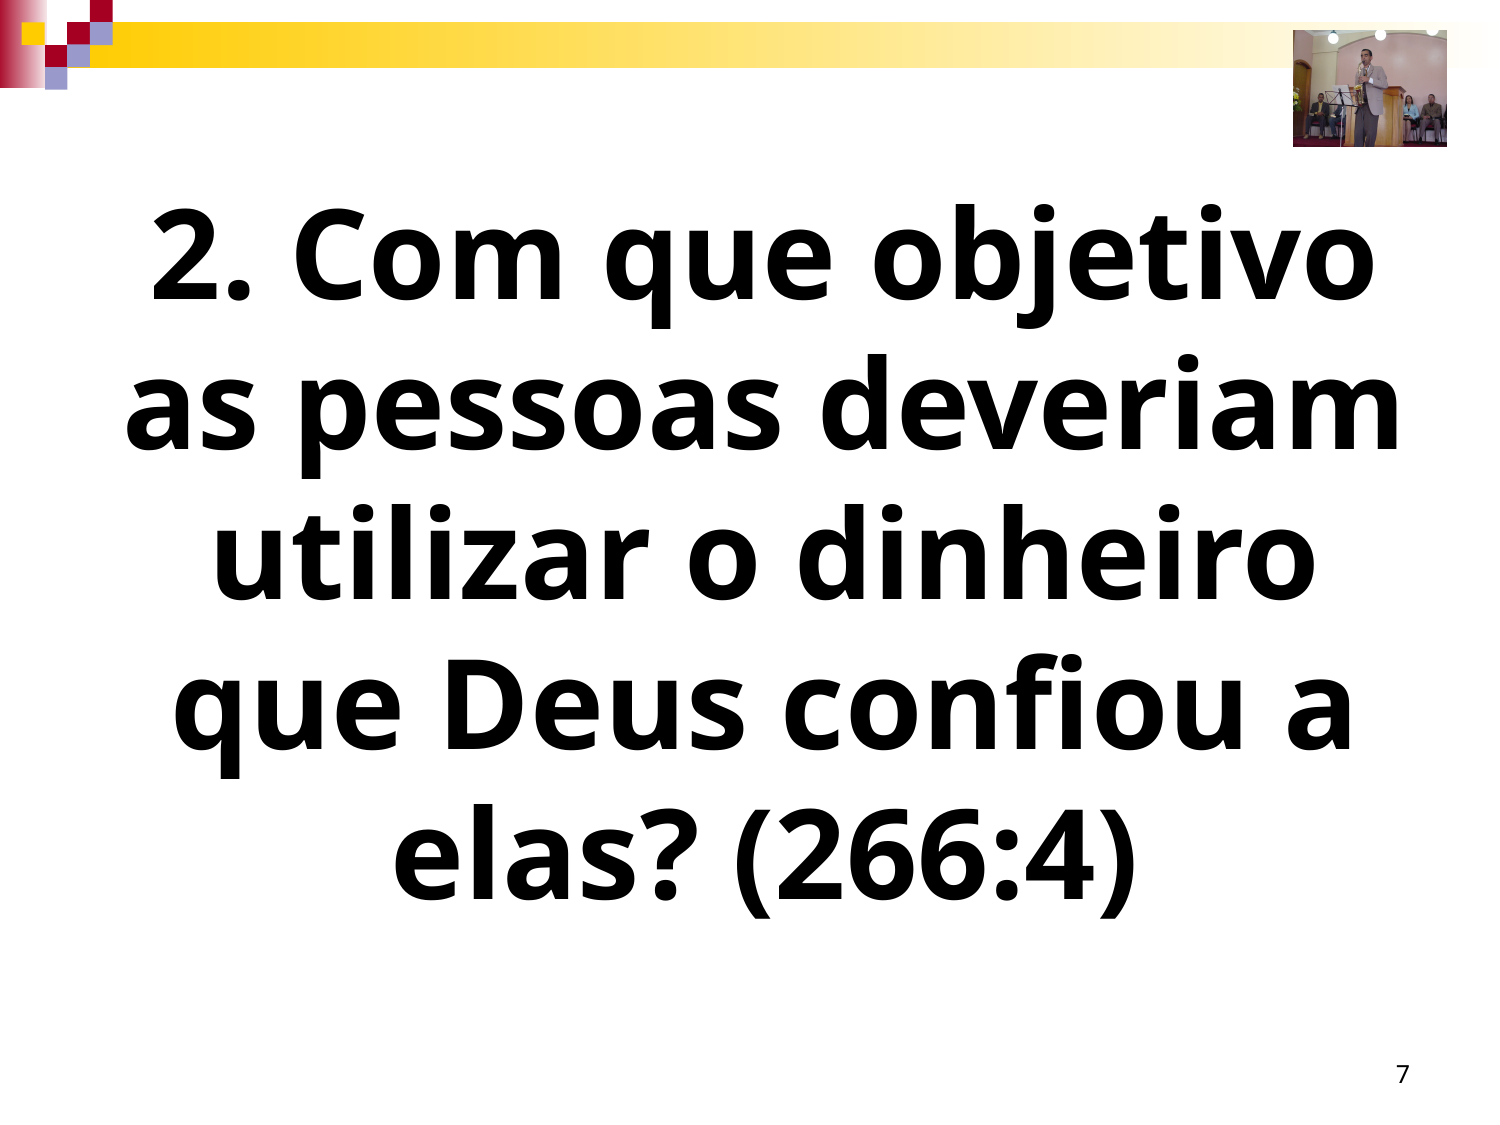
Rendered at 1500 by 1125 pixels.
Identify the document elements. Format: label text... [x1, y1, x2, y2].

slide_number 7 [1074, 1025, 1425, 1100]
text_box 2. Com que objetivo as pessoas deveriam utilizar o dinheiro que Deus confiou a elas? (266:4) [94, 167, 1436, 932]
picture [1293, 30, 1447, 147]
